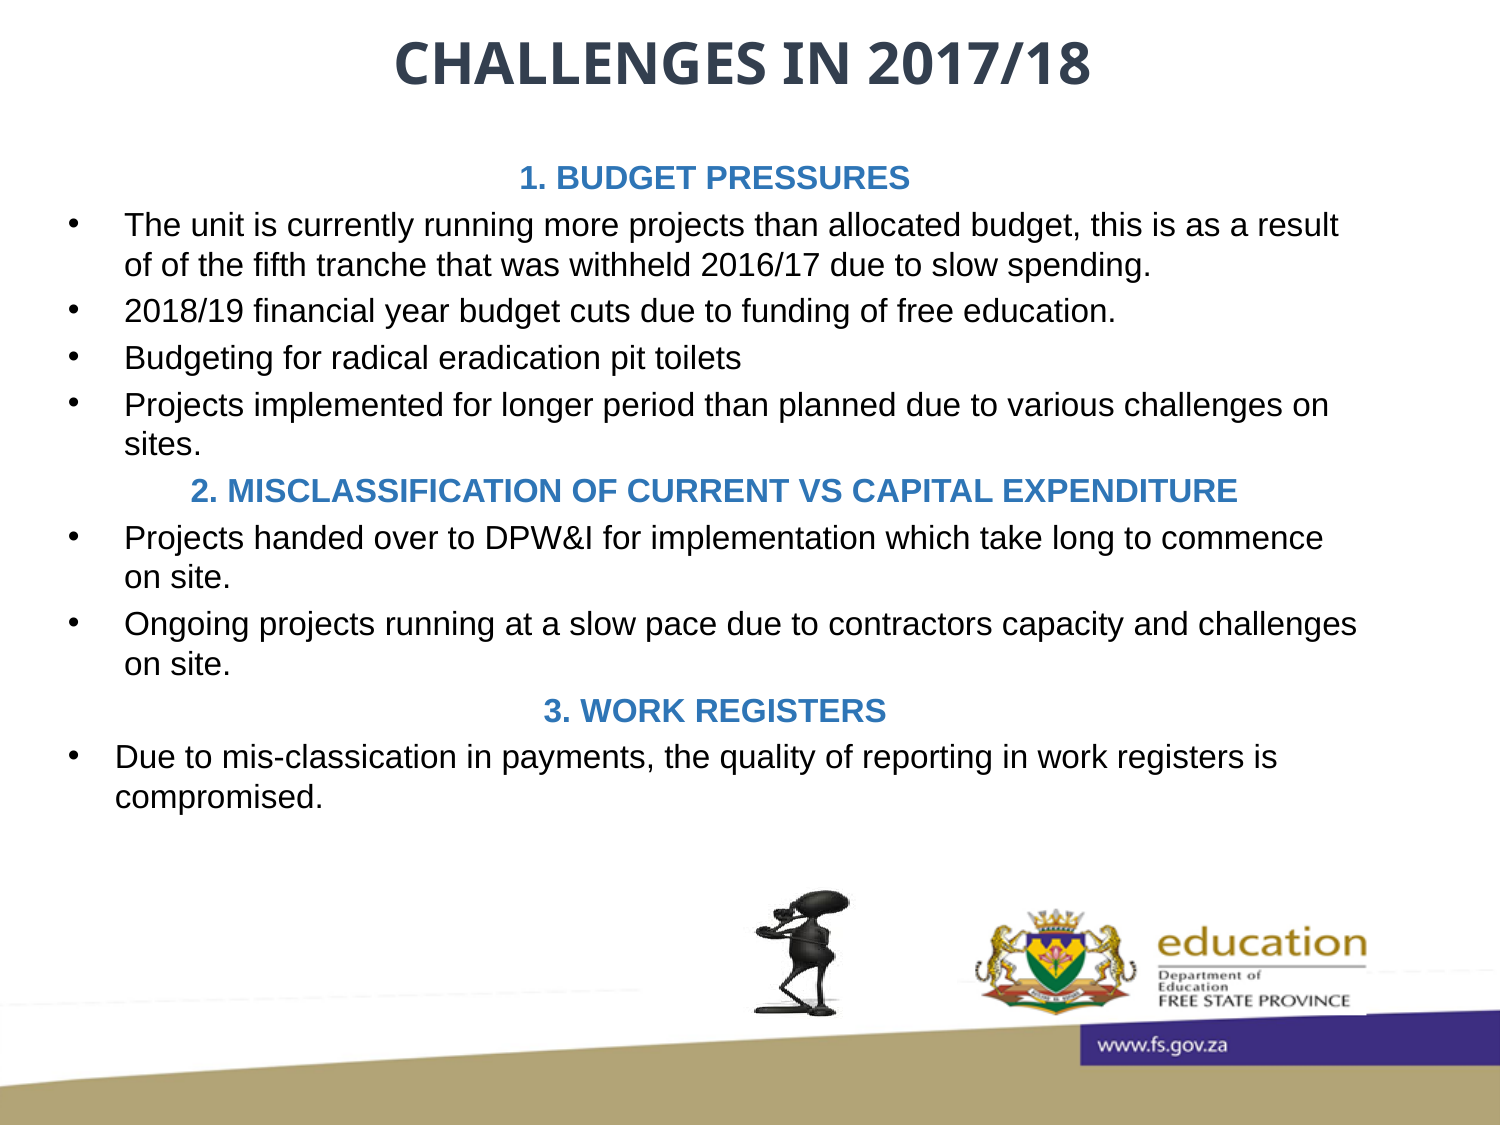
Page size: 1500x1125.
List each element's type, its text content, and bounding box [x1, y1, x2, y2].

table_header CHALLENGES IN 2017/18 [78, 20, 1422, 101]
picture [0, 0, 1500, 1125]
text_box 1. BUDGET PRESSURES The unit is currently running more projects than allocated budget, this is as a result of of the fifth tranche that was withheld 2016/17 due to slow spending. 2018/19 financial year budget cuts due to funding of free education. Budgeting for radical eradication pit toilets Projects implemented for longer period than planned due to various challenges on sites. 2. MISCLASSIFICATION OF CURRENT VS CAPITAL EXPENDITURE Projects handed over to DPW&I for implementation which take long to commence on site. Ongoing projects running at a slow pace due to contractors capacity and challenges on site. 3. WORK REGISTERS Due to mis-classication in payments, the quality of reporting in work registers is compromised. [53, 148, 1378, 998]
